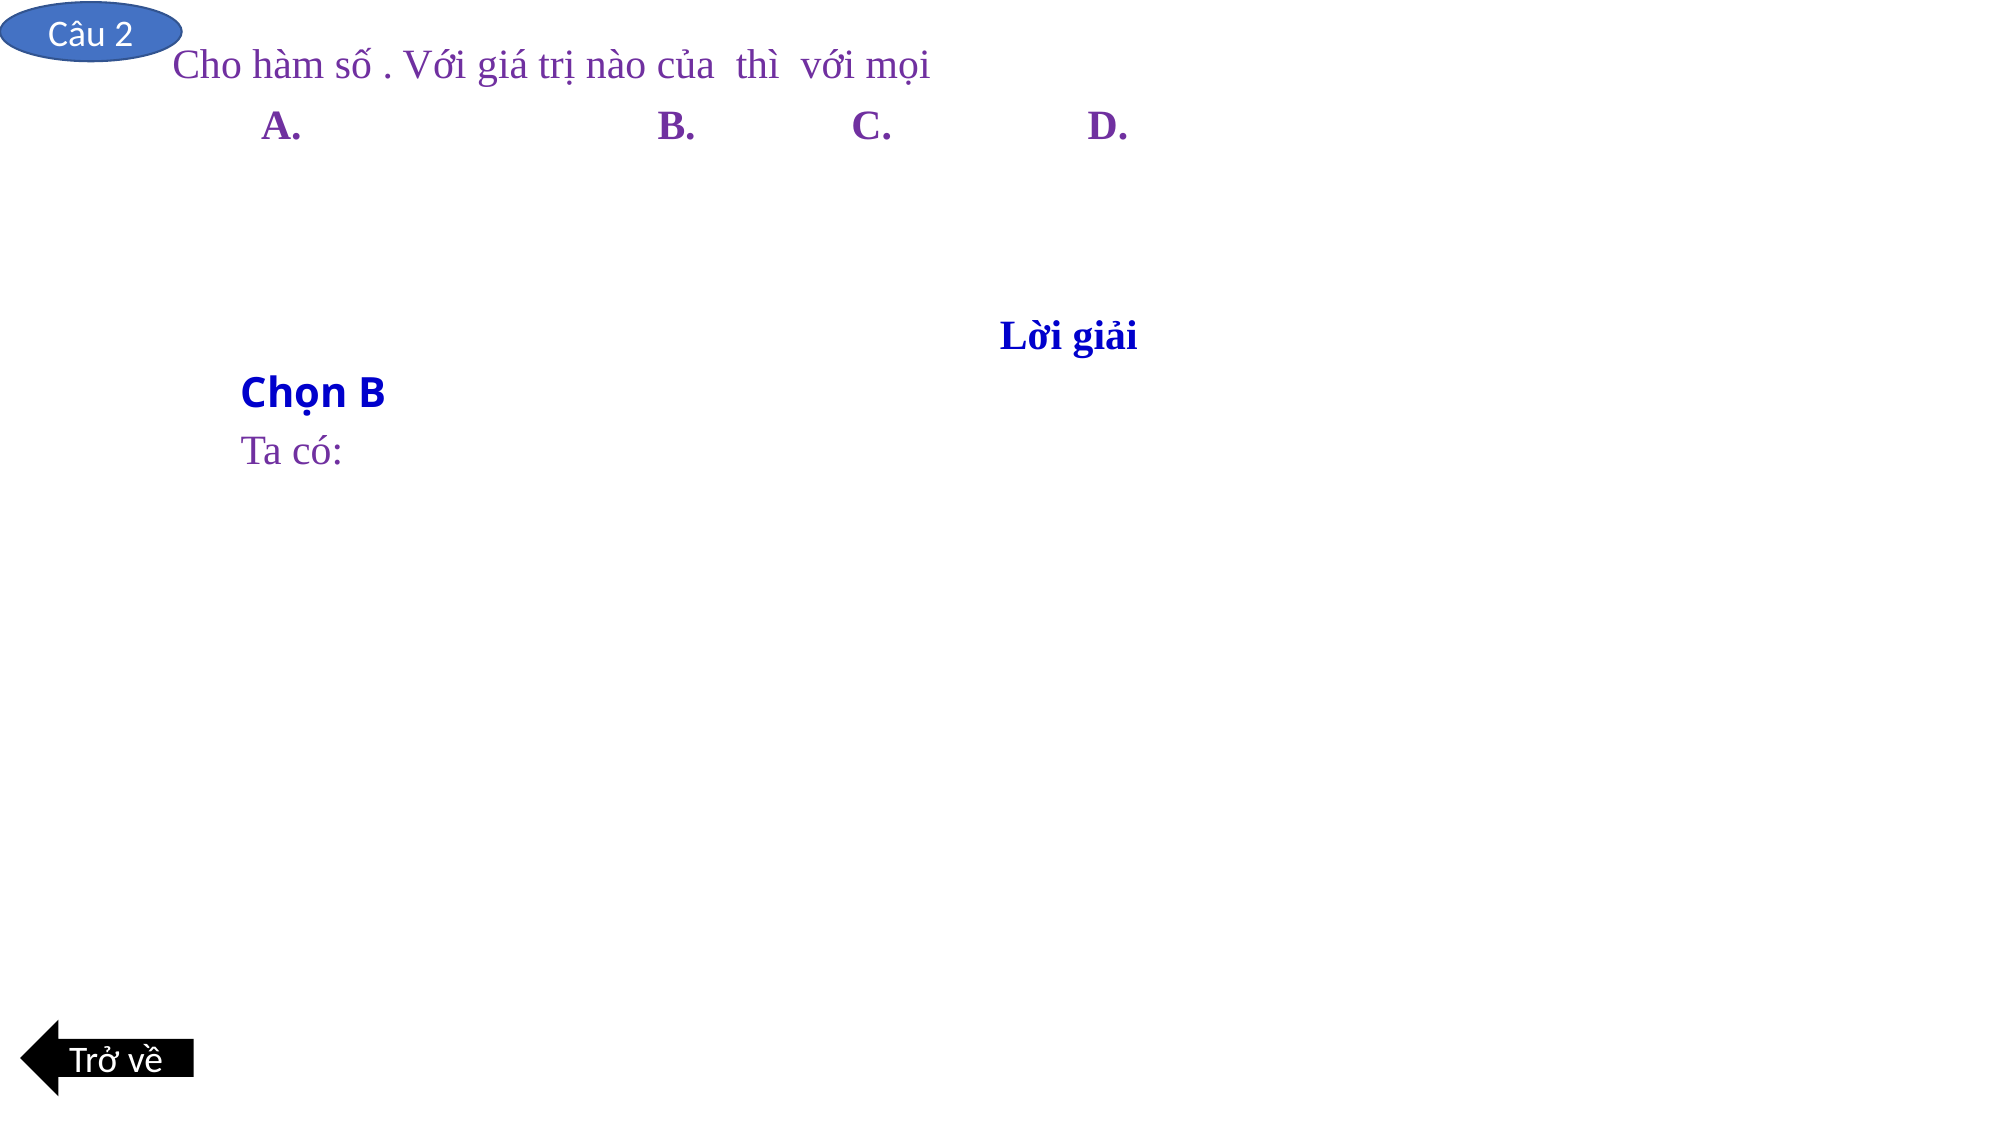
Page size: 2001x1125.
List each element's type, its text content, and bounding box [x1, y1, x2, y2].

text_box Trở về [20, 1019, 194, 1097]
text_box Câu 2 [0, 1, 183, 63]
